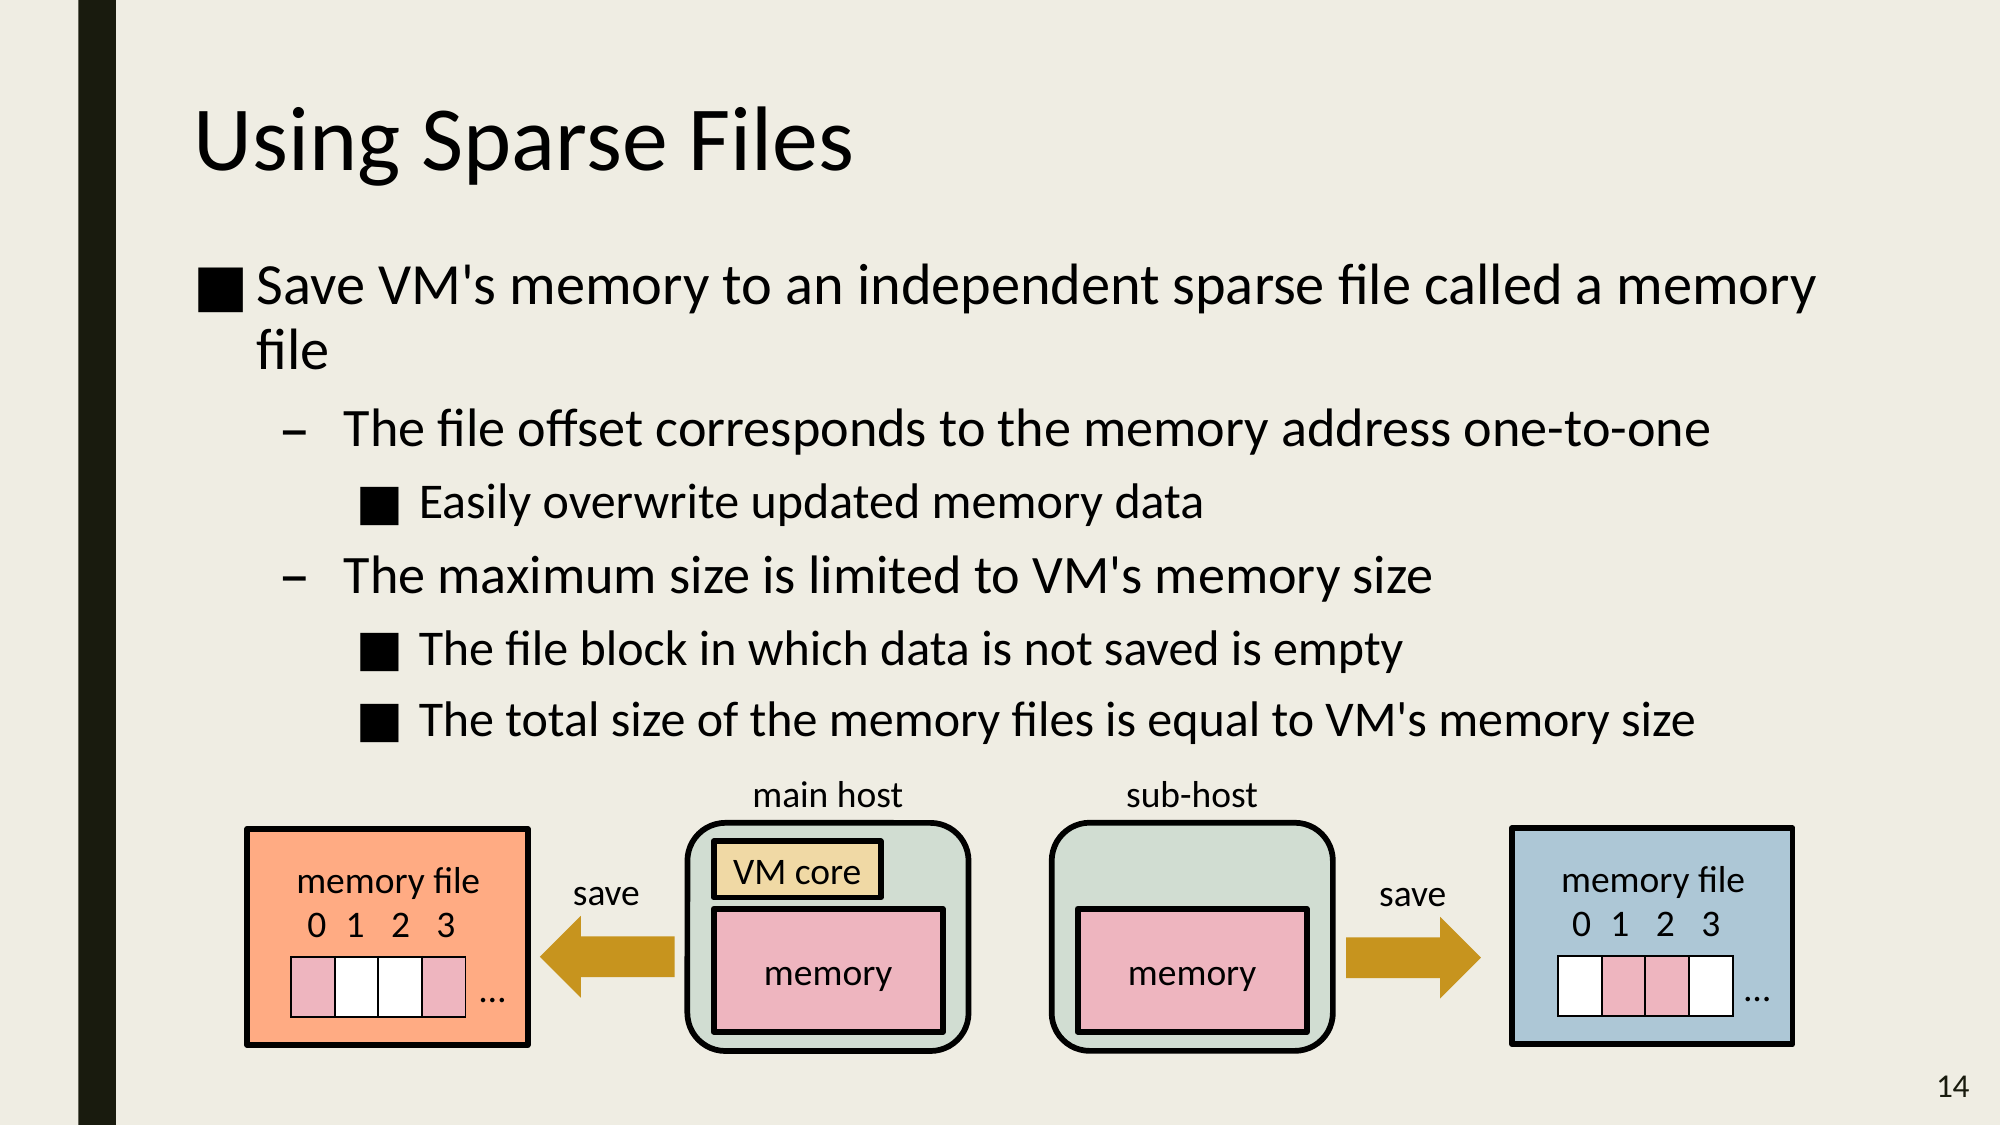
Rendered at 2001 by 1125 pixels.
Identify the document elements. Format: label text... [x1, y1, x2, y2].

text_box [1343, 922, 1484, 1002]
table_header [1690, 957, 1732, 1015]
table_header [336, 958, 377, 1016]
table_header 0 [1557, 901, 1595, 955]
table_header 2 [376, 902, 421, 956]
text_box sub-host [1111, 762, 1274, 822]
text_box main host [737, 762, 919, 822]
table_header [423, 958, 465, 1016]
text_box [537, 921, 678, 1001]
table_header [1603, 957, 1644, 1015]
text_box memory file [281, 848, 496, 908]
table_header 3 [421, 902, 467, 957]
table_header [292, 958, 334, 1016]
table_header [379, 958, 421, 1016]
table_header [1559, 957, 1601, 1015]
table_header 3 [1686, 901, 1732, 955]
text_box save [558, 860, 656, 921]
text_box [1509, 825, 1795, 1047]
title Using Sparse Files [178, 57, 1891, 225]
text_box … [466, 957, 521, 1018]
text_box VM core [711, 838, 884, 900]
text_box [684, 819, 972, 1054]
table_header 1 [331, 902, 376, 956]
slide_number 14 [1722, 1050, 1985, 1118]
text_box memory [711, 906, 946, 1035]
text_box [1048, 819, 1336, 1054]
table_header [1646, 957, 1688, 1015]
table_header 0 [292, 902, 331, 956]
text_box memory file [1546, 847, 1761, 908]
text_box … [1734, 956, 1786, 1017]
table_header 2 [1641, 901, 1686, 955]
text_box memory [1075, 906, 1310, 1035]
text_box save [1364, 861, 1462, 922]
table_header 1 [1595, 901, 1641, 955]
list Save VM's memory to an independent sparse file called a memory file The file offset corresponds to the memory address one-to-one Easily overwrite updated memory data The maximum size is limited to VM's memory size The file block in which data is not saved is empty The total size of the memory files is equal to VM's memory size [178, 244, 1891, 1045]
